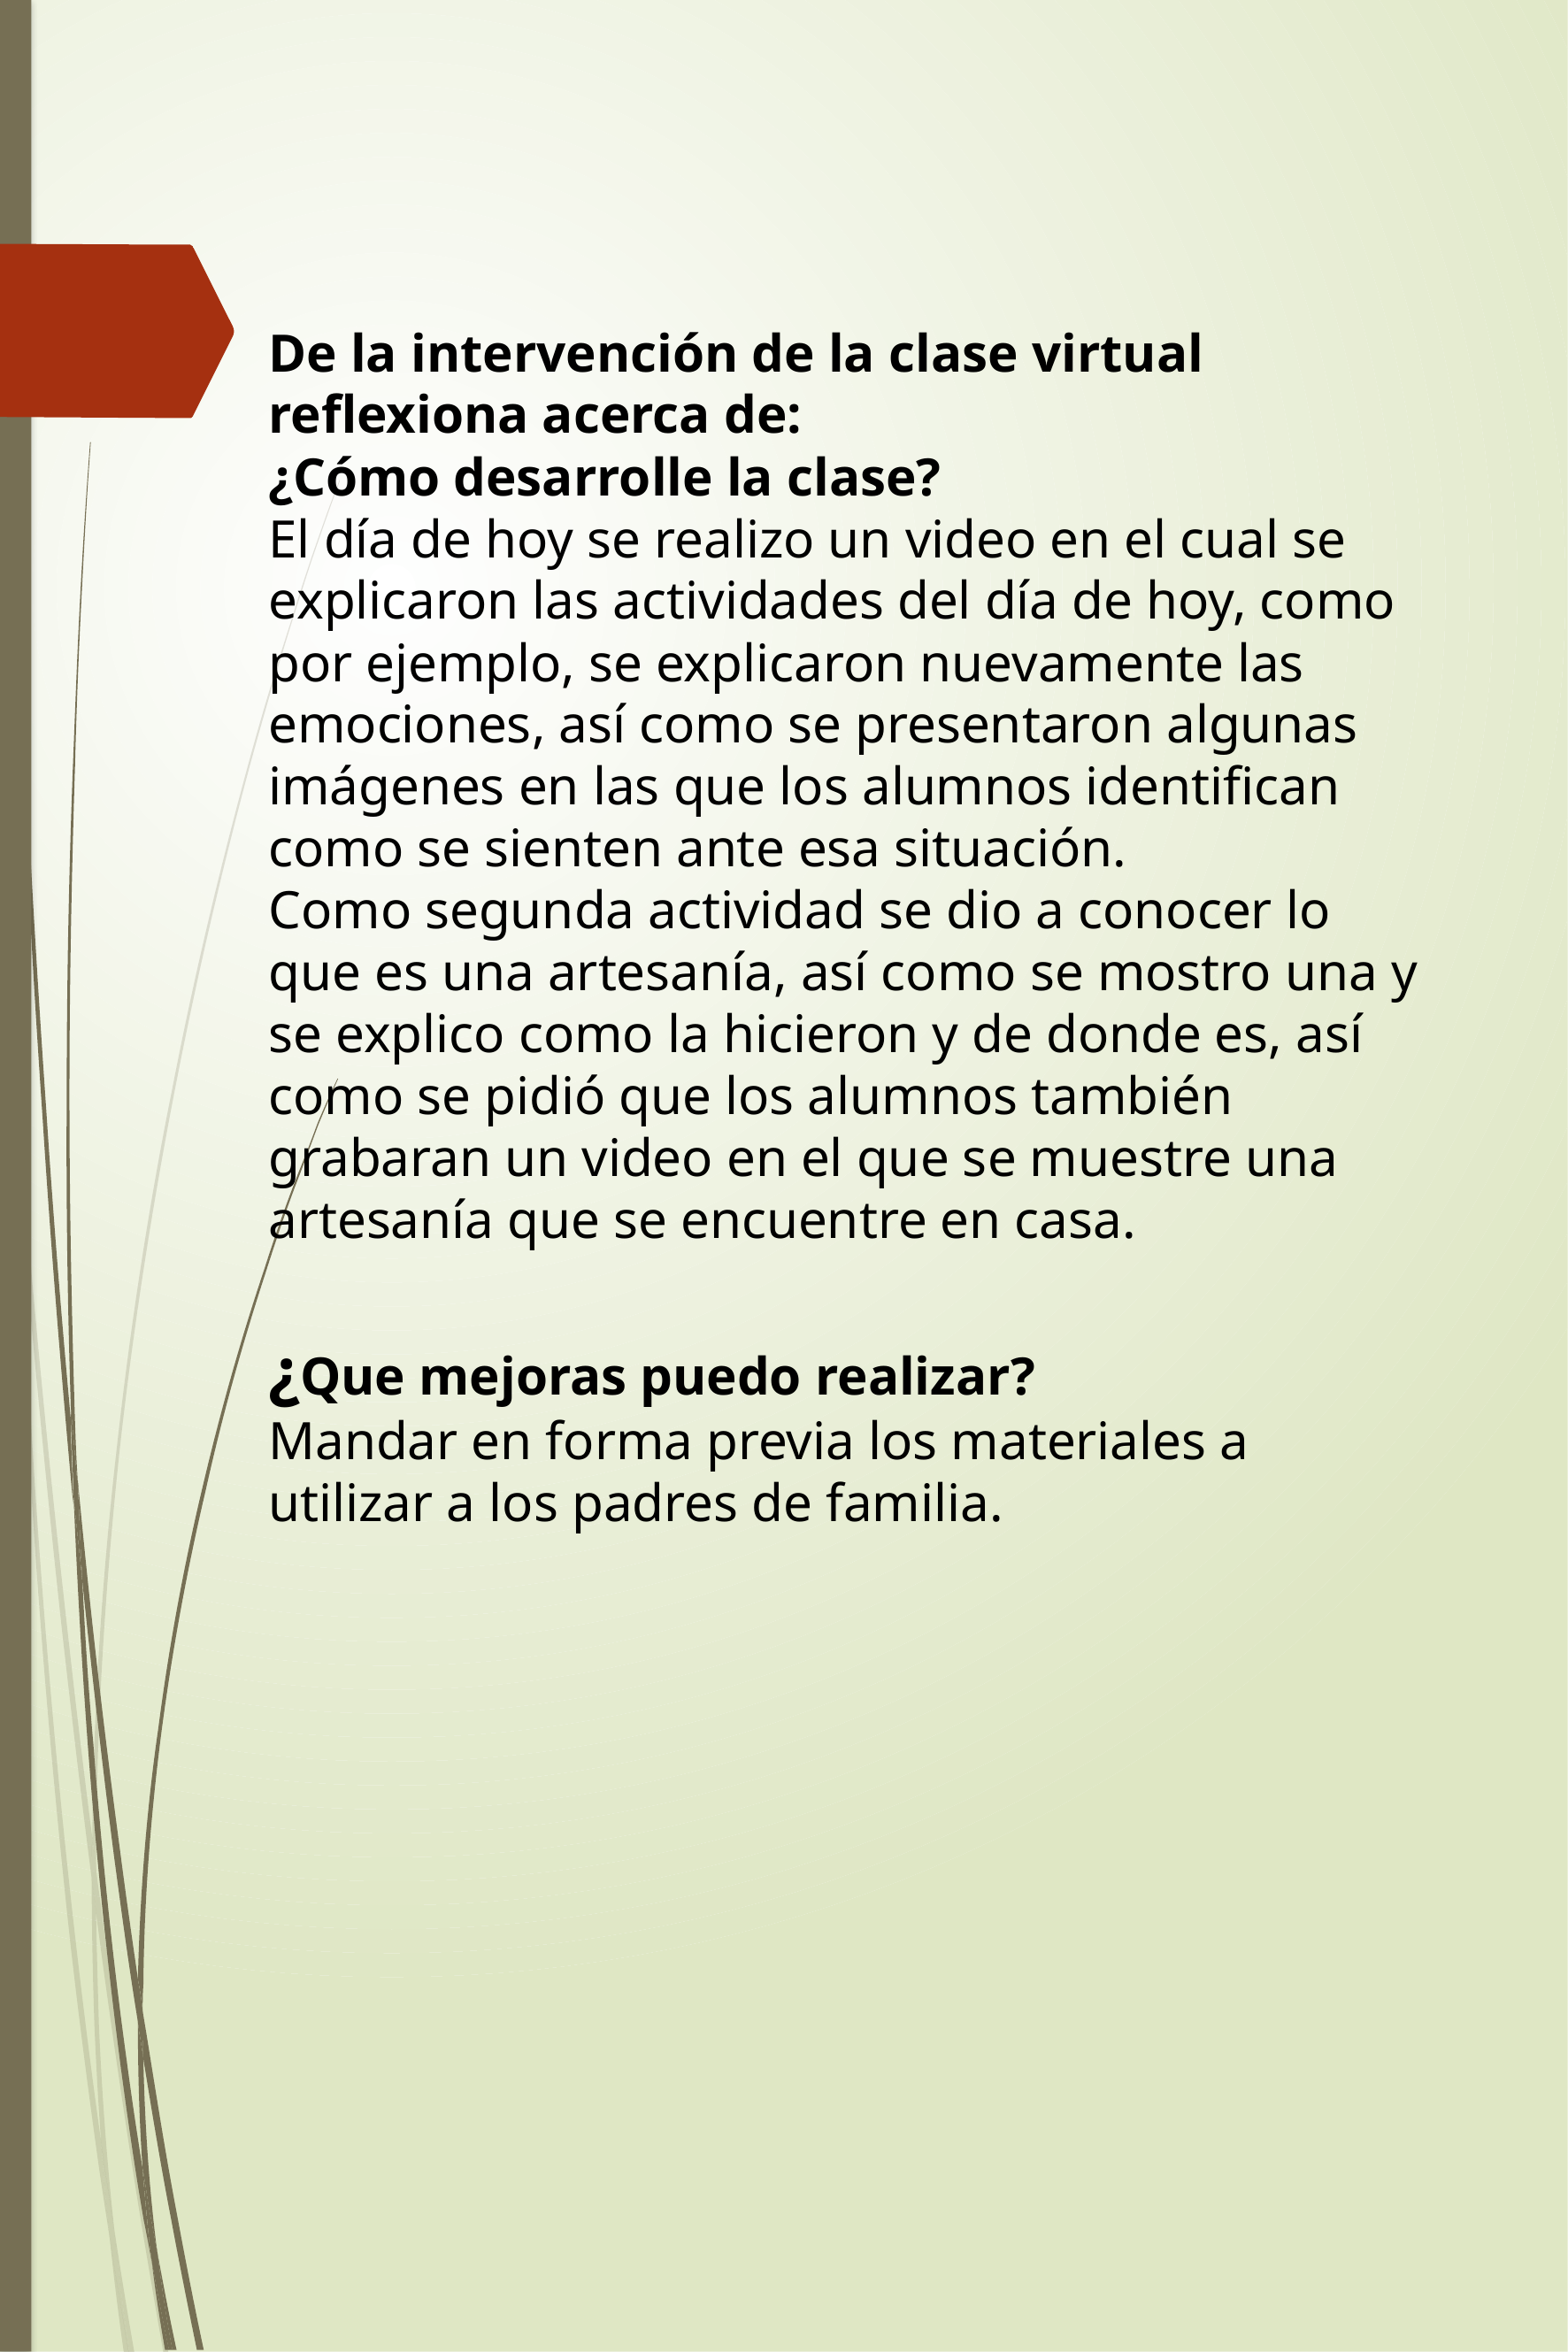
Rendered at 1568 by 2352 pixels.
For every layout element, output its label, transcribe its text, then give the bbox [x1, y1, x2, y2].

text_box De la intervención de la clase virtual reflexiona acerca de: ¿Cómo desarrolle la clase? El día de hoy se realizo un video en el cual se explicaron las actividades del día de hoy, como por ejemplo, se explicaron nuevamente las emociones, así como se presentaron algunas imágenes en las que los alumnos identifican como se sienten ante esa situación. Como segunda actividad se dio a conocer lo que es una artesanía, así como se mostro una y se explico como la hicieron y de donde es, así como se pidió que los alumnos también grabaran un video en el que se muestre una artesanía que se encuentre en casa. ¿Que mejoras puedo realizar? Mandar en forma previa los materiales a utilizar a los padres de familia. [255, 313, 1433, 1539]
